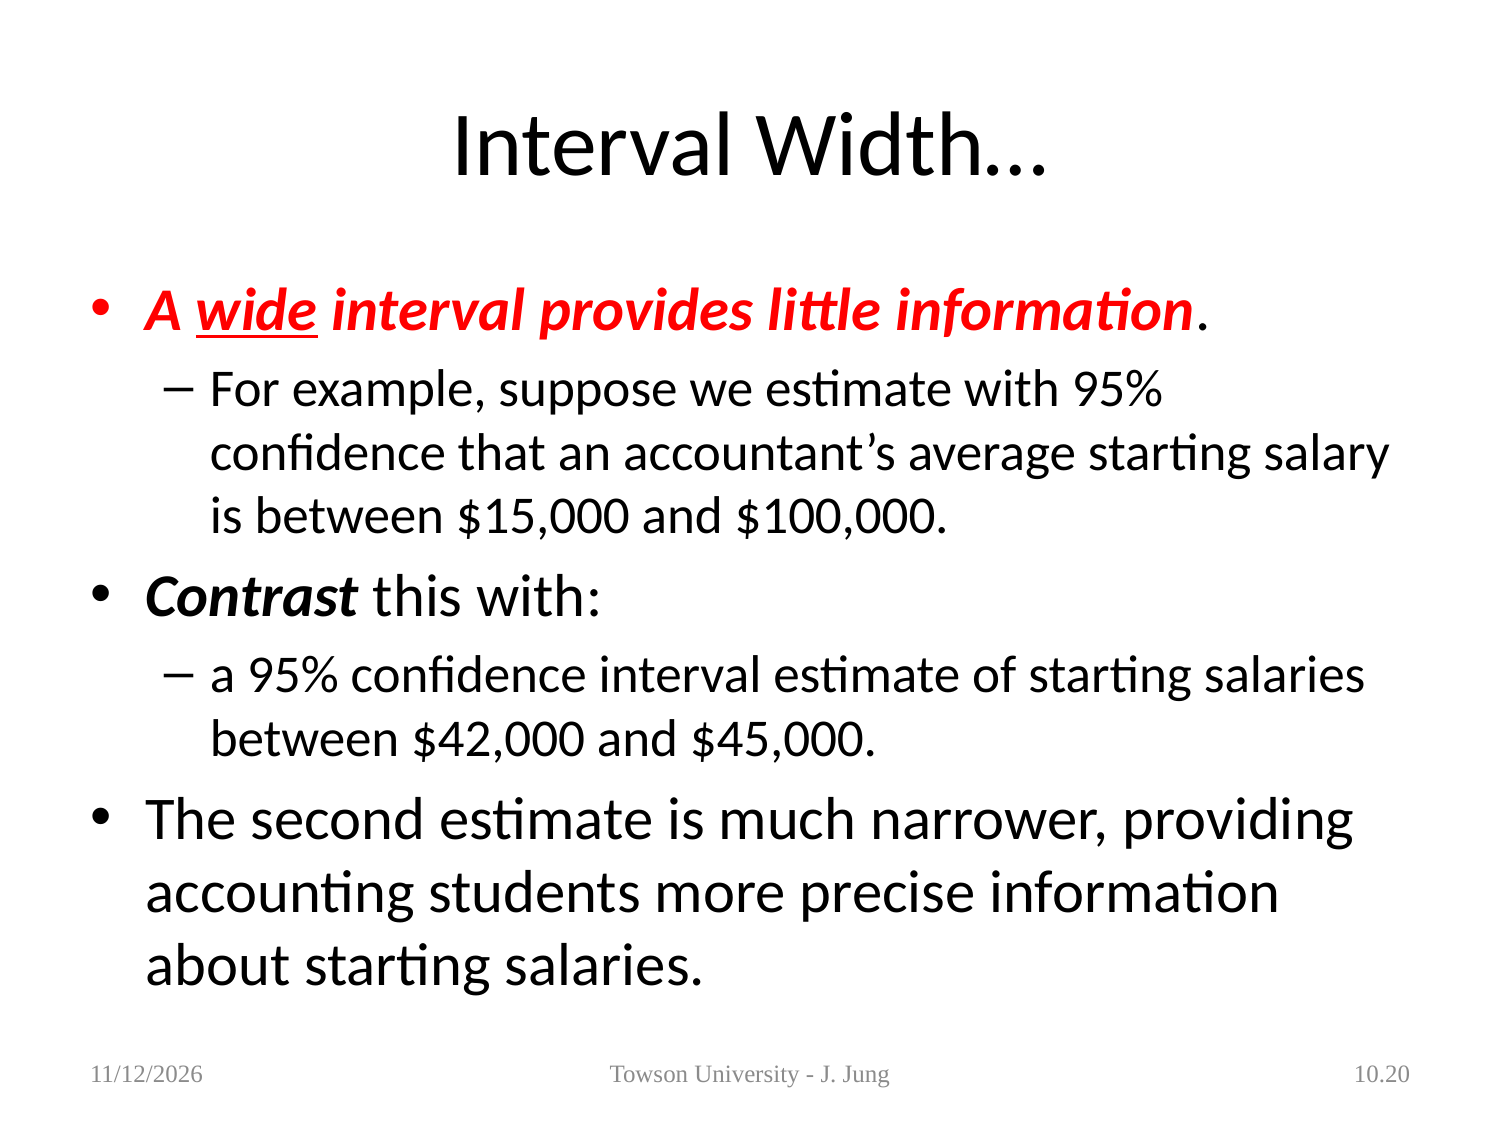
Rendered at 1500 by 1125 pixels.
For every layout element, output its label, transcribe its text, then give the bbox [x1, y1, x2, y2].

title Interval Width… [75, 45, 1425, 233]
slide_number 10.20 [1074, 1042, 1425, 1103]
footer Towson University - J. Jung [512, 1042, 988, 1103]
list A wide interval provides little information. For example, suppose we estimate with 95% confidence that an accountant’s average starting salary is between $15,000 and $100,000. Contrast this with: a 95% confidence interval estimate of starting salaries between $42,000 and $45,000. The second estimate is much narrower, providing accounting students more precise information about starting salaries. [75, 262, 1425, 1005]
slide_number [75, 1042, 425, 1103]
